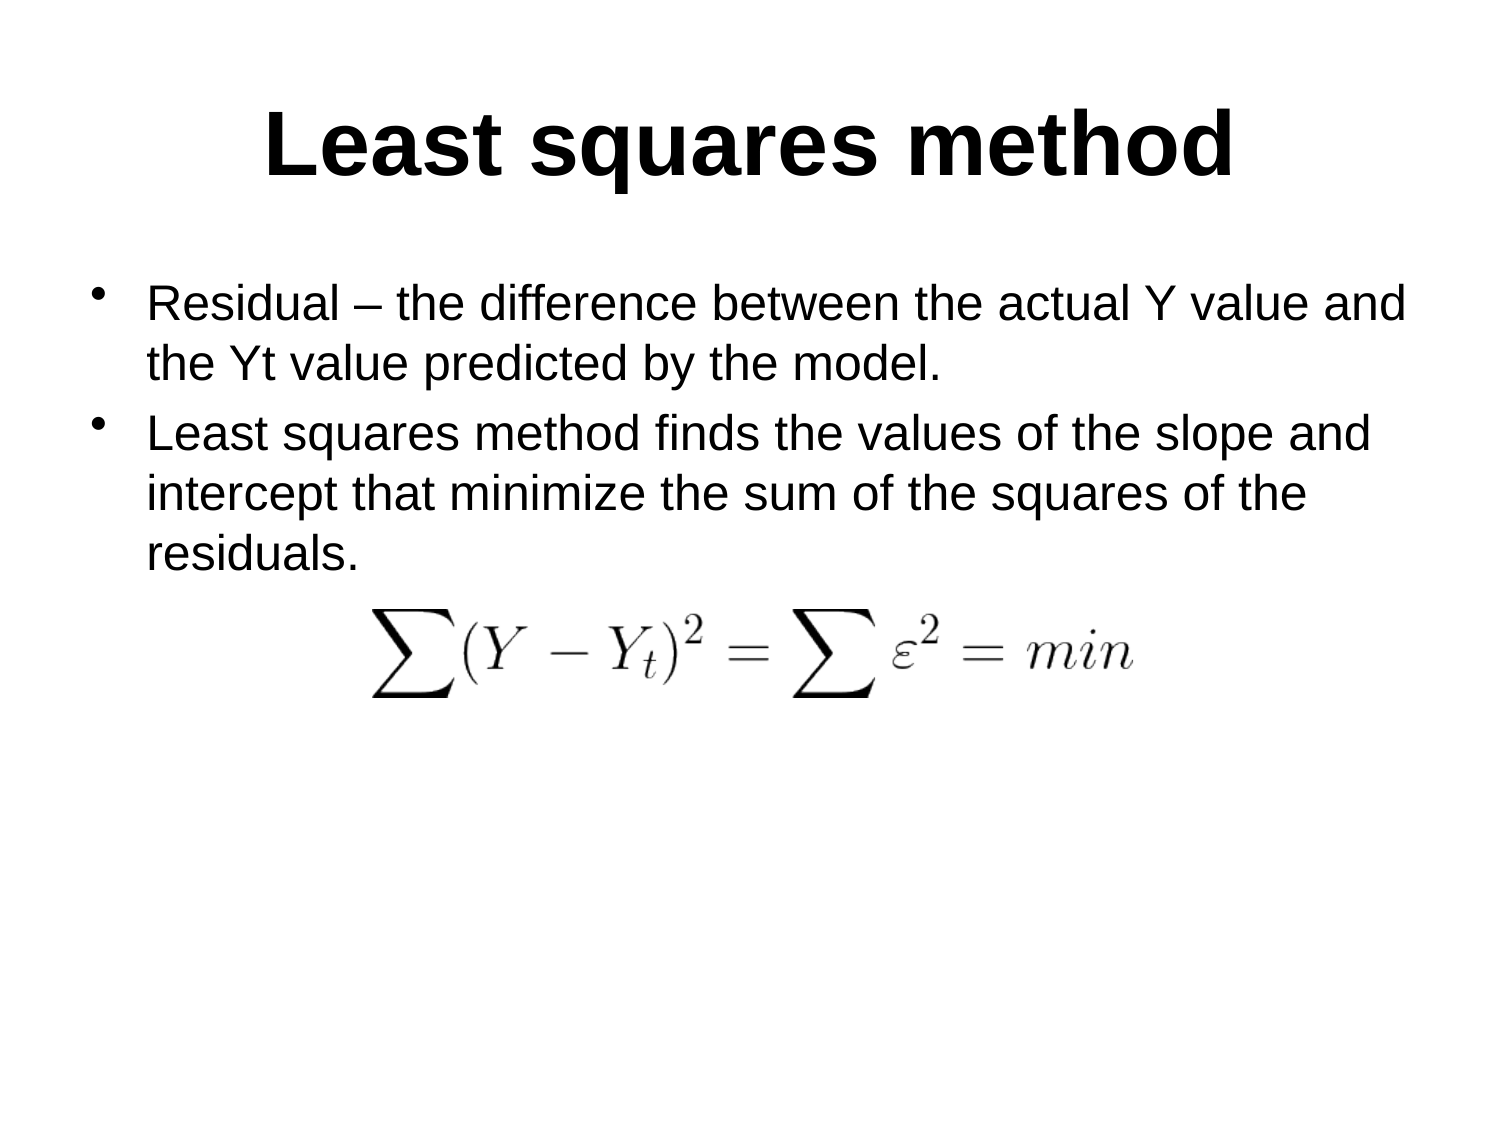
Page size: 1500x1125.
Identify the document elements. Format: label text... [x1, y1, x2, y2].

title Least squares method [74, 44, 1426, 233]
picture [371, 609, 1135, 698]
list Residual – the difference between the actual Y value and the Yt value predicted by the model. Least squares method finds the values of the slope and intercept that minimize the sum of the squares of the residuals. [74, 262, 1426, 1006]
